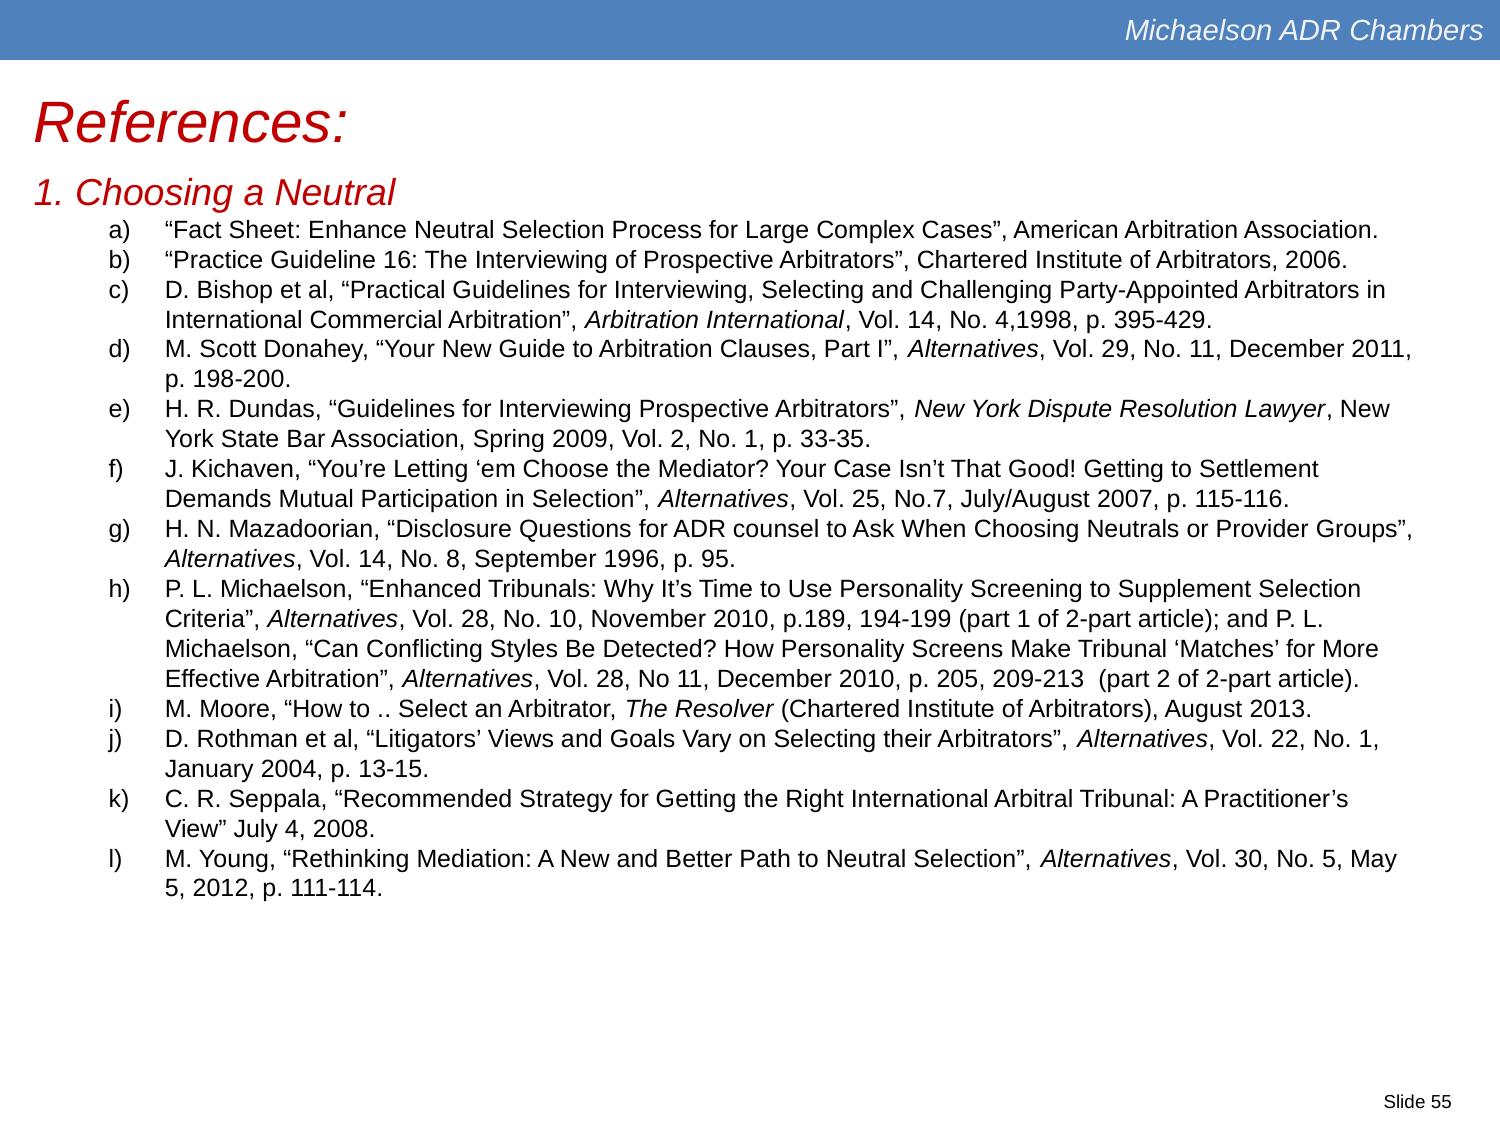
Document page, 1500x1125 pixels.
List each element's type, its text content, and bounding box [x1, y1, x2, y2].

text_box 1. Choosing a Neutral “Fact Sheet: Enhance Neutral Selection Process for Large Complex Cases”, American Arbitration Association. “Practice Guideline 16: The Interviewing of Prospective Arbitrators”, Chartered Institute of Arbitrators, 2006. D. Bishop et al, “Practical Guidelines for Interviewing, Selecting and Challenging Party-Appointed Arbitrators in International Commercial Arbitration”, Arbitration International, Vol. 14, No. 4,1998, p. 395-429. M. Scott Donahey, “Your New Guide to Arbitration Clauses, Part I”, Alternatives, Vol. 29, No. 11, December 2011, p. 198-200. H. R. Dundas, “Guidelines for Interviewing Prospective Arbitrators”, New York Dispute Resolution Lawyer, New York State Bar Association, Spring 2009, Vol. 2, No. 1, p. 33-35. J. Kichaven, “You’re Letting ‘em Choose the Mediator? Your Case Isn’t That Good! Getting to Settlement Demands Mutual Participation in Selection”, Alternatives, Vol. 25, No.7, July/August 2007, p. 115-116. H. N. Mazadoorian, “Disclosure Questions for ADR counsel to Ask When Choosing Neutrals or Provider Groups”, Alternatives, Vol. 14, No. 8, September 1996, p. 95. P. L. Michaelson, “Enhanced Tribunals: Why It’s Time to Use Personality Screening to Supplement Selection Criteria”, Alternatives, Vol. 28, No. 10, November 2010, p.189, 194-199 (part 1 of 2-part article); and P. L. Michaelson, “Can Conflicting Styles Be Detected? How Personality Screens Make Tribunal ‘Matches’ for More Effective Arbitration”, Alternatives, Vol. 28, No 11, December 2010, p. 205, 209-213 (part 2 of 2-part article). M. Moore, “How to .. Select an Arbitrator, The Resolver (Chartered Institute of Arbitrators), August 2013. D. Rothman et al, “Litigators’ Views and Goals Vary on Selecting their Arbitrators”, Alternatives, Vol. 22, No. 1, January 2004, p. 13-15. C. R. Seppala, “Recommended Strategy for Getting the Right International Arbitral Tribunal: A Practitioner’s View” July 4, 2008. M. Young, “Rethinking Mediation: A New and Better Path to Neutral Selection”, Alternatives, Vol. 30, No. 5, May 5, 2012, p. 111-114. [18, 160, 1436, 929]
text_box References: [18, 42, 467, 160]
text_box Slide 55 [1368, 1082, 1500, 1120]
text_box Michaelson ADR Chambers [1110, 4, 1500, 54]
